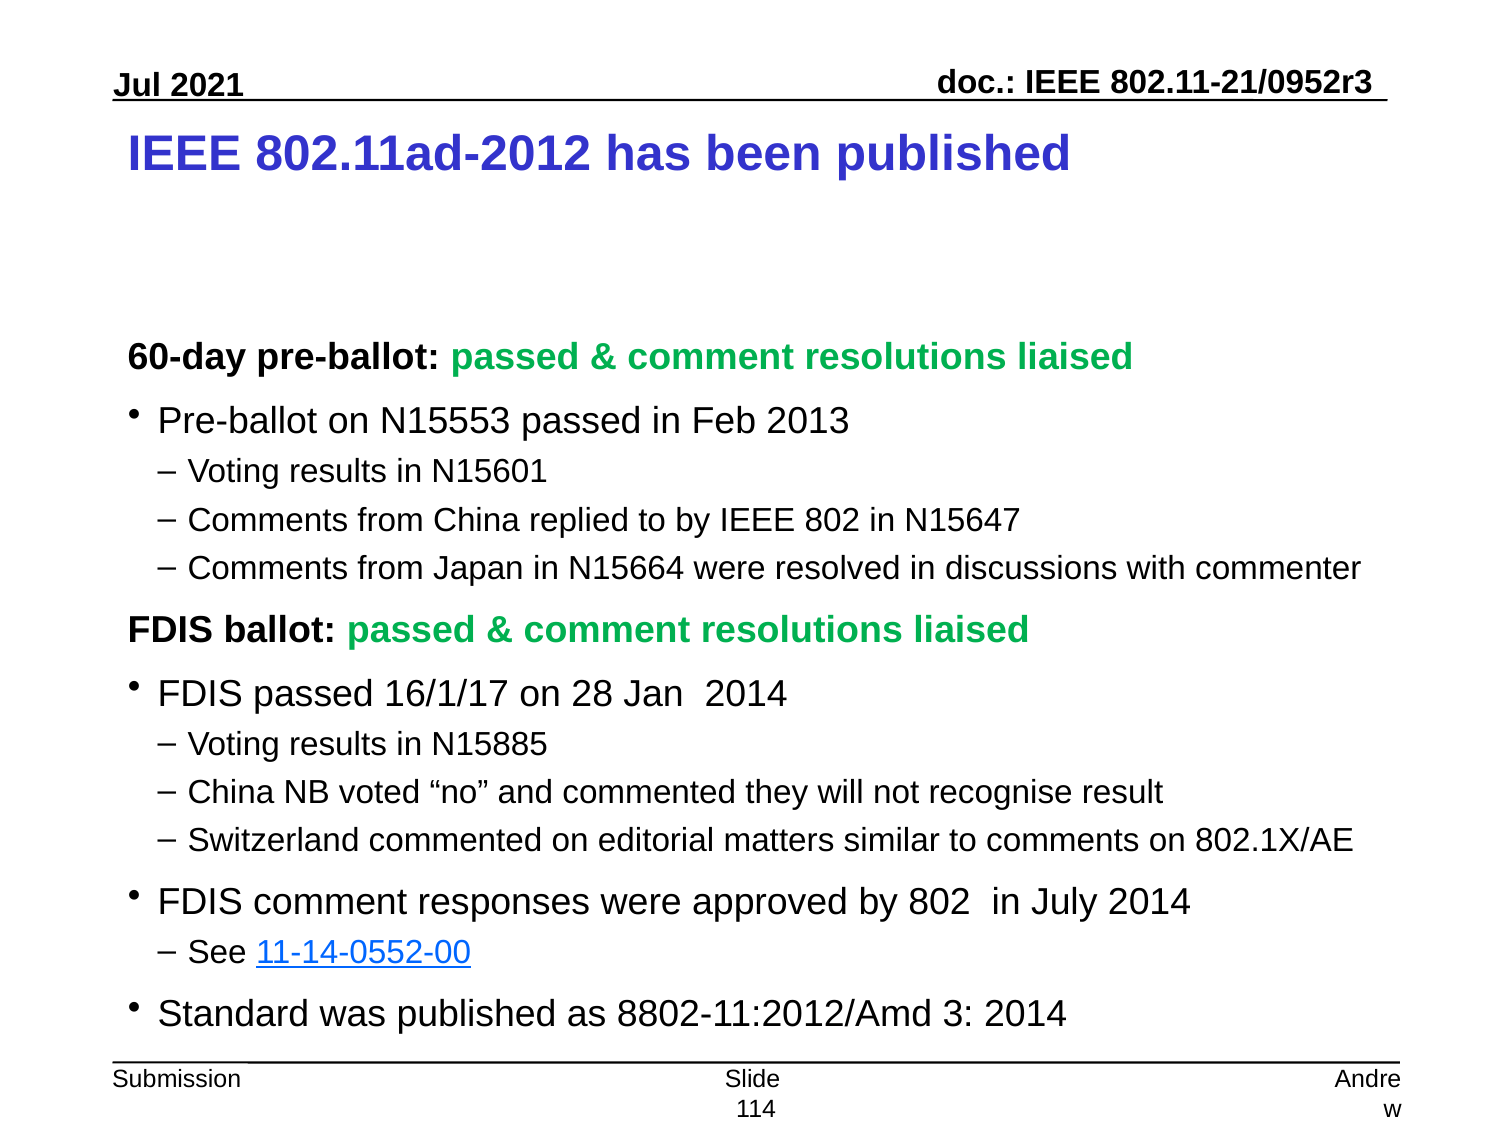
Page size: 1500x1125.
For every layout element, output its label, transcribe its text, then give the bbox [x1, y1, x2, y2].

footer Andrew Myles, Cisco [1320, 1061, 1402, 1093]
list 60-day pre-ballot: passed & comment resolutions liaised Pre-ballot on N15553 passed in Feb 2013 Voting results in N15601 Comments from China replied to by IEEE 802 in N15647 Comments from Japan in N15664 were resolved in discussions with commenter FDIS ballot: passed & comment resolutions liaised FDIS passed 16/1/17 on 28 Jan 2014 Voting results in N15885 China NB voted “no” and commented they will not recognise result Switzerland commented on editorial matters similar to comments on 802.1X/AE FDIS comment responses were approved by 802 in July 2014 See 11-14-0552-00 Standard was published as 8802-11:2012/Amd 3: 2014 [112, 324, 1388, 1000]
title IEEE 802.11ad-2012 has been published [112, 112, 1500, 288]
slide_number Slide 114 [709, 1061, 803, 1093]
